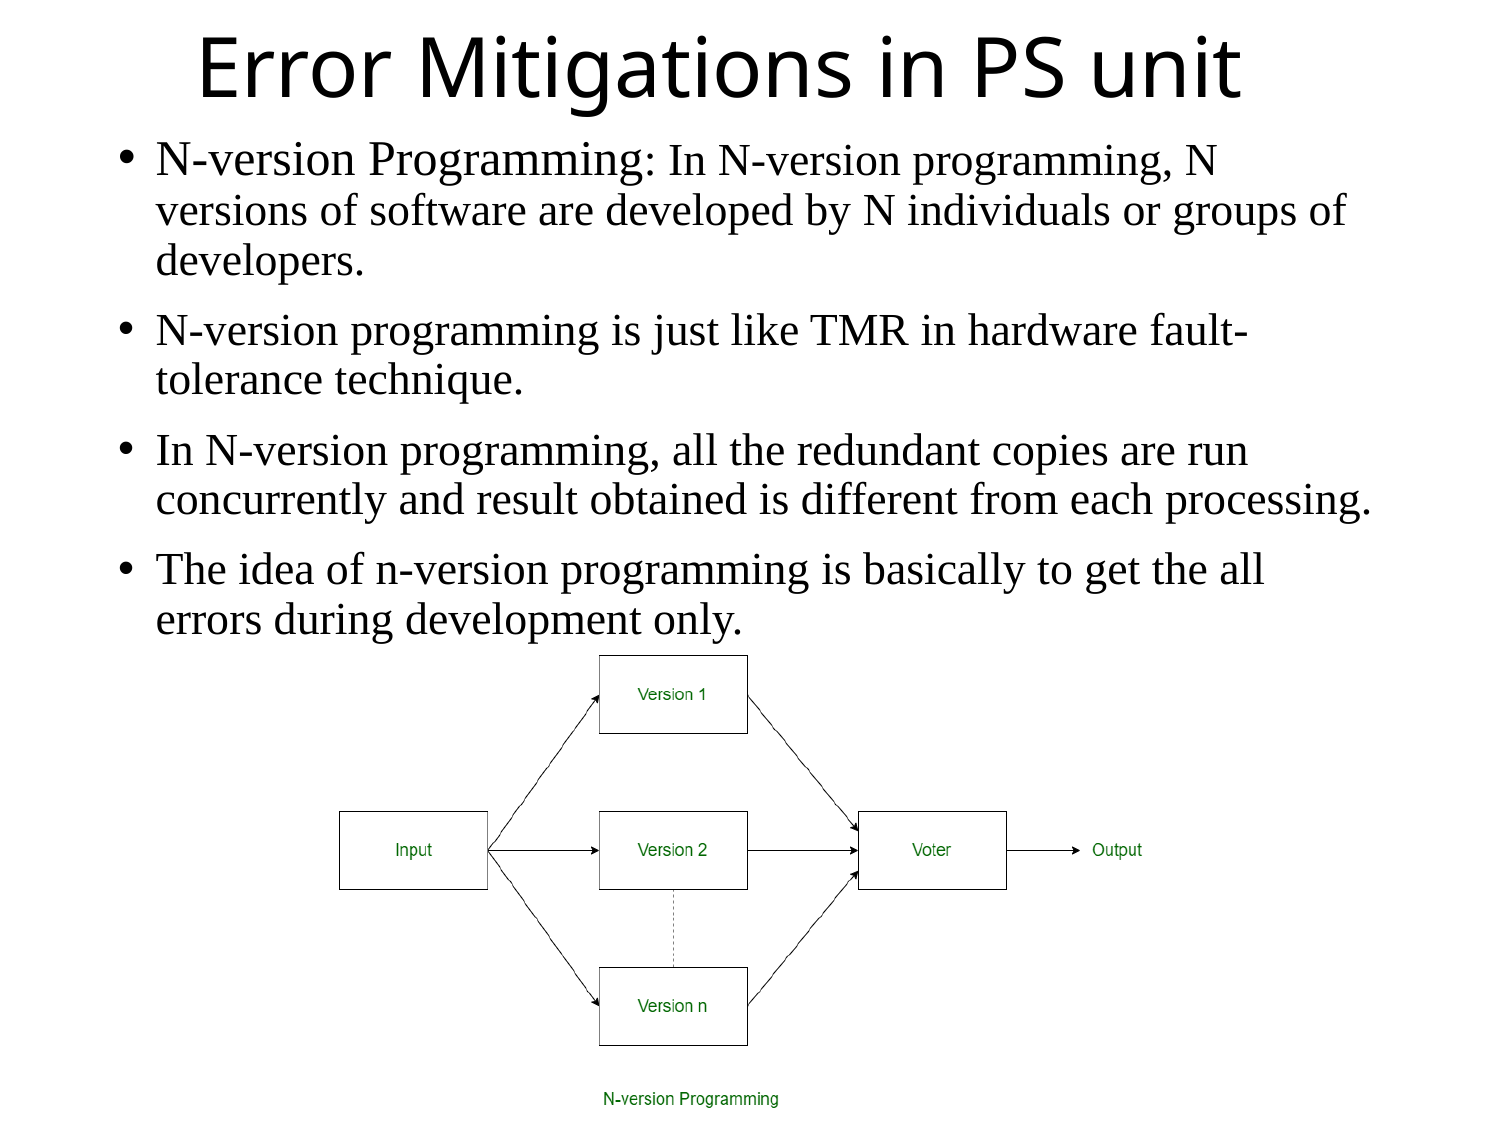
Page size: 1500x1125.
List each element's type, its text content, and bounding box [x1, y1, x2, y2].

list N-version Programming: In N-version programming, N versions of software are developed by N individuals or groups of developers. N-version programming is just like TMR in hardware fault-tolerance technique. In N-version programming, all the redundant copies are run concurrently and result obtained is different from each processing. The idea of n-version programming is basically to get the all errors during development only. [103, 124, 1397, 668]
title Error Mitigations in PS unit [72, 0, 1367, 141]
picture [339, 655, 1219, 1125]
